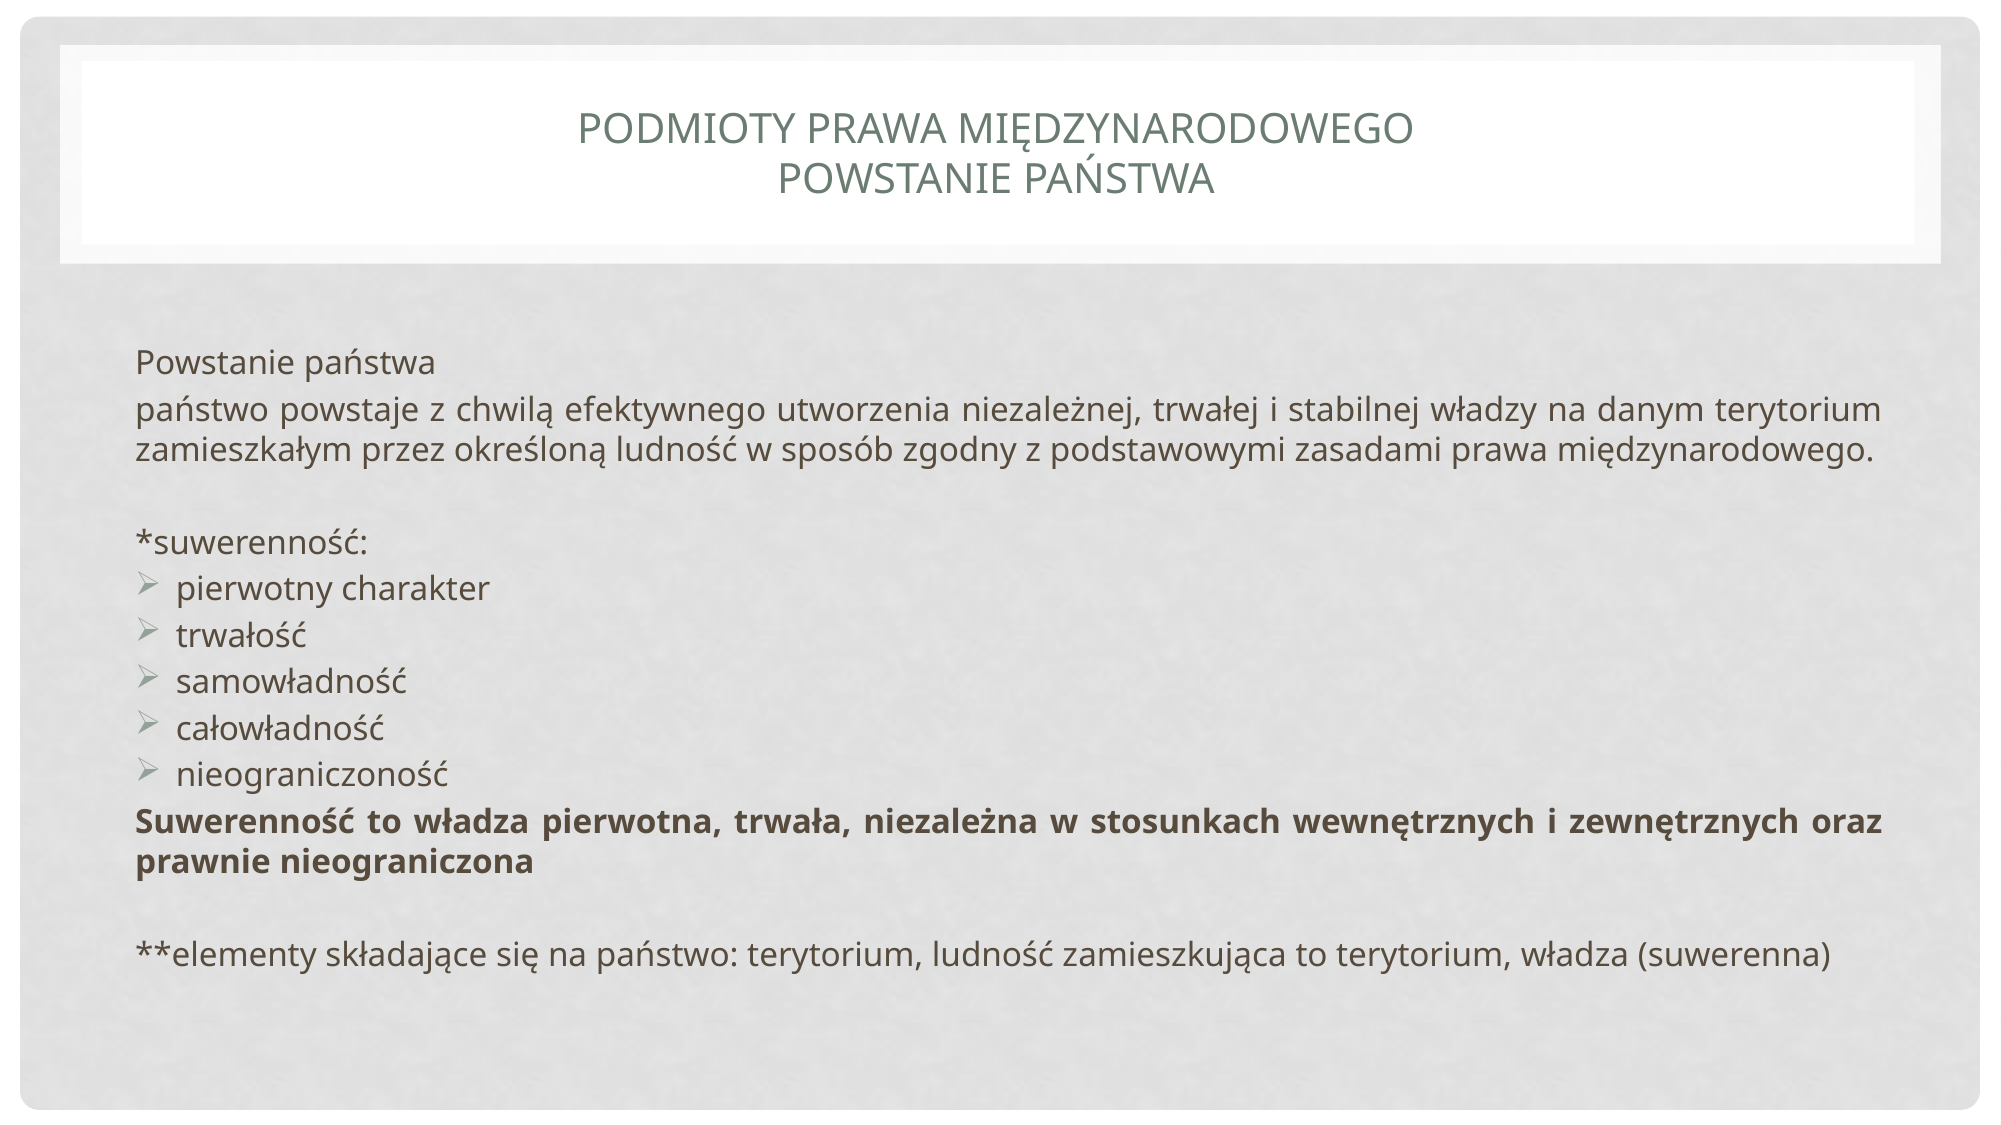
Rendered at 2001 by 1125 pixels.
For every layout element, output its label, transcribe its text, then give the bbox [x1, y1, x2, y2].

list Powstanie państwa państwo powstaje z chwilą efektywnego utworzenia niezależnej, trwałej i stabilnej władzy na danym terytorium zamieszkałym przez określoną ludność w sposób zgodny z podstawowymi zasadami prawa międzynarodowego. *suwerenność: pierwotny charakter trwałość samowładność całowładność nieograniczoność Suwerenność to władza pierwotna, trwała, niezależna w stosunkach wewnętrznych i zewnętrznych oraz prawnie nieograniczona **elementy składające się na państwo: terytorium, ludność zamieszkująca to terytorium, władza (suwerenna) [99, 287, 1900, 1005]
title Podmioty prawa międzynarodowego powstanie państwa [93, 66, 1900, 238]
